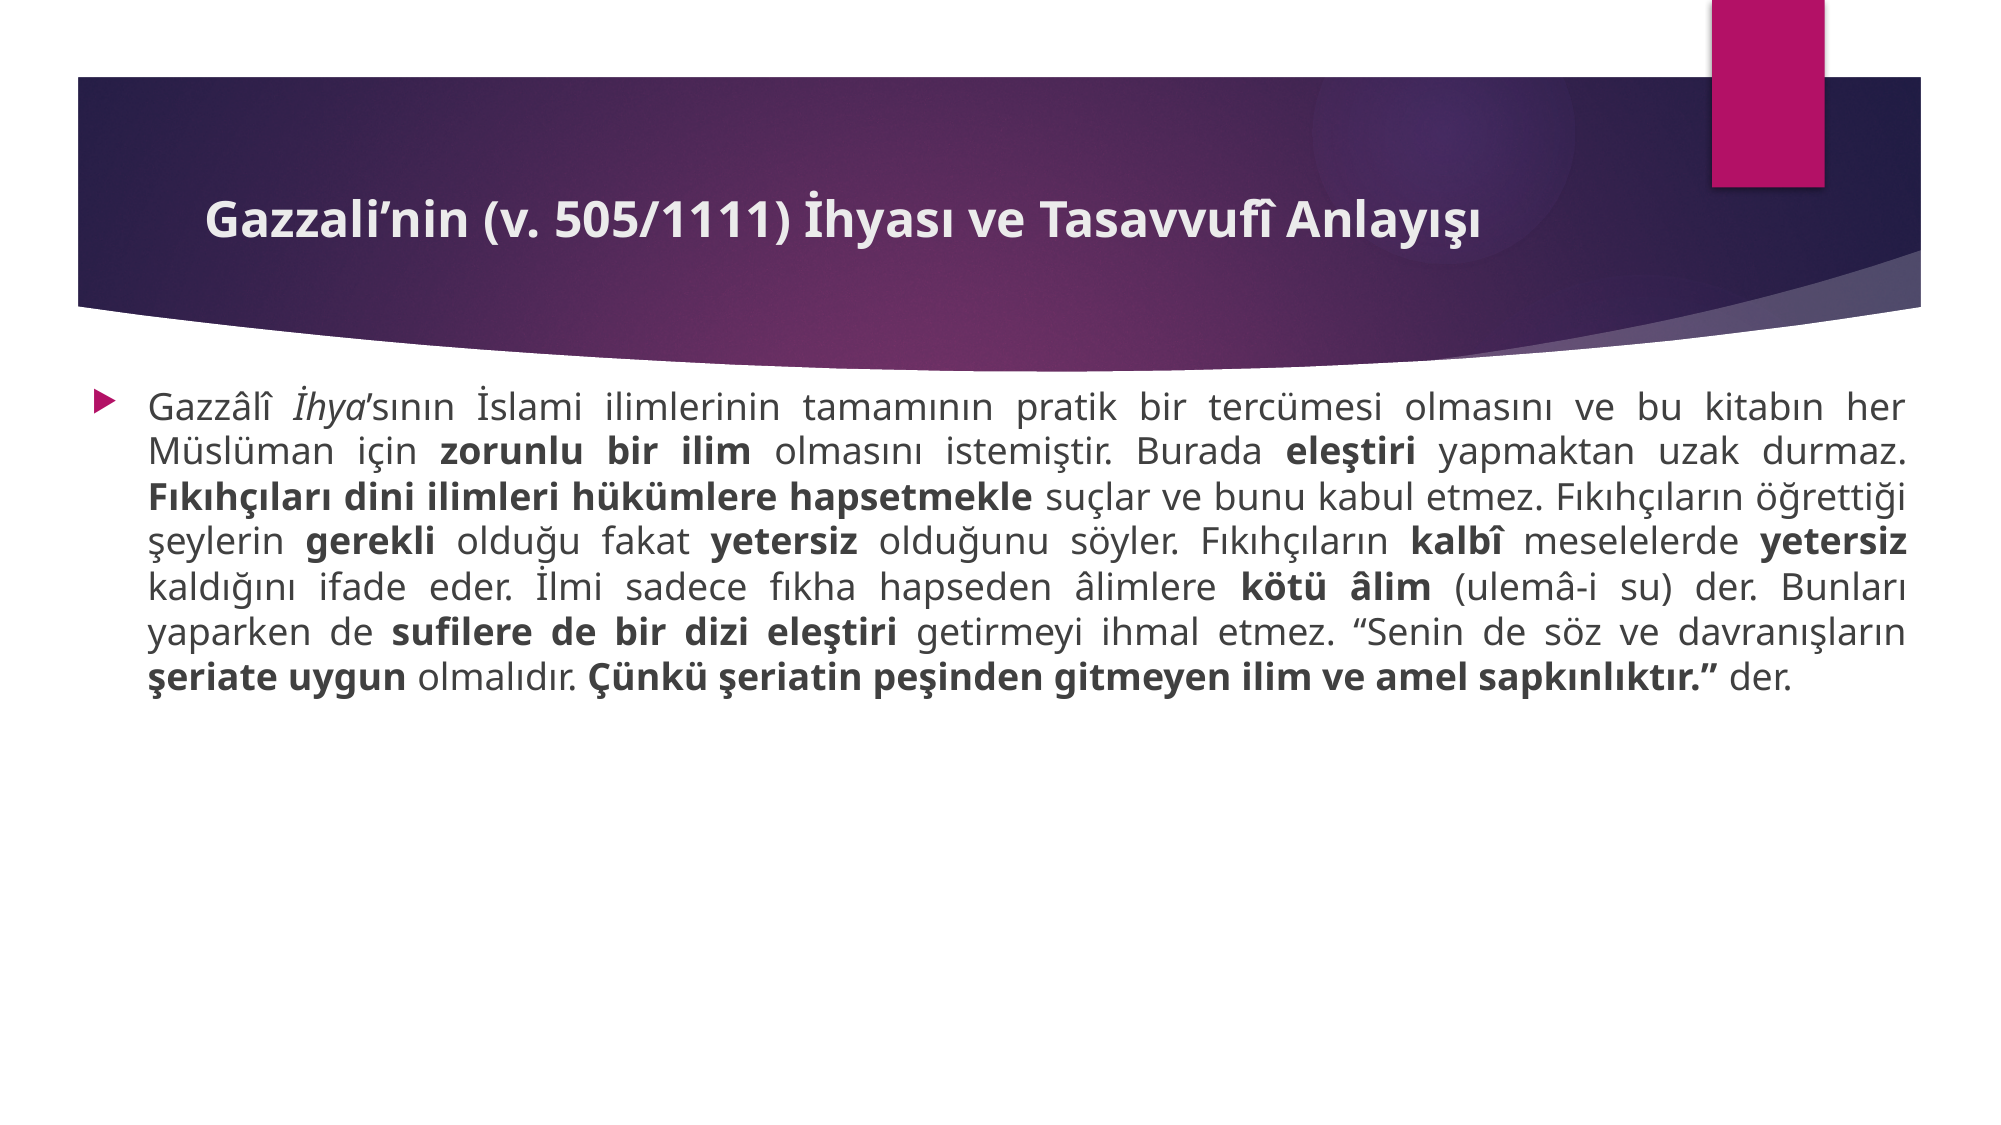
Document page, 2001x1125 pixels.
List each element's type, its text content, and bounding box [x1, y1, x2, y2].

list Gazzâlî İhya’sının İslami ilimlerinin tamamının pratik bir tercümesi olmasını ve bu kitabın her Müslüman için zorunlu bir ilim olmasını istemiştir. Burada eleştiri yapmaktan uzak durmaz. Fıkıhçıları dini ilimleri hükümlere hapsetmekle suçlar ve bunu kabul etmez. Fıkıhçıların öğrettiği şeylerin gerekli olduğu fakat yetersiz olduğunu söyler. Fıkıhçıların kalbî meselelerde yetersiz kaldığını ifade eder. İlmi sadece fıkha hapseden âlimlere kötü âlim (ulemâ-i su) der. Bunları yaparken de sufilere de bir dizi eleştiri getirmeyi ihmal etmez. “Senin de söz ve davranışların şeriate uygun olmalıdır. Çünkü şeriatin peşinden gitmeyen ilim ve amel sapkınlıktır.” der. [76, 375, 1923, 1102]
title Gazzali’nin (v. 505/1111) İhyası ve Tasavvufî Anlayışı [189, 159, 1627, 276]
